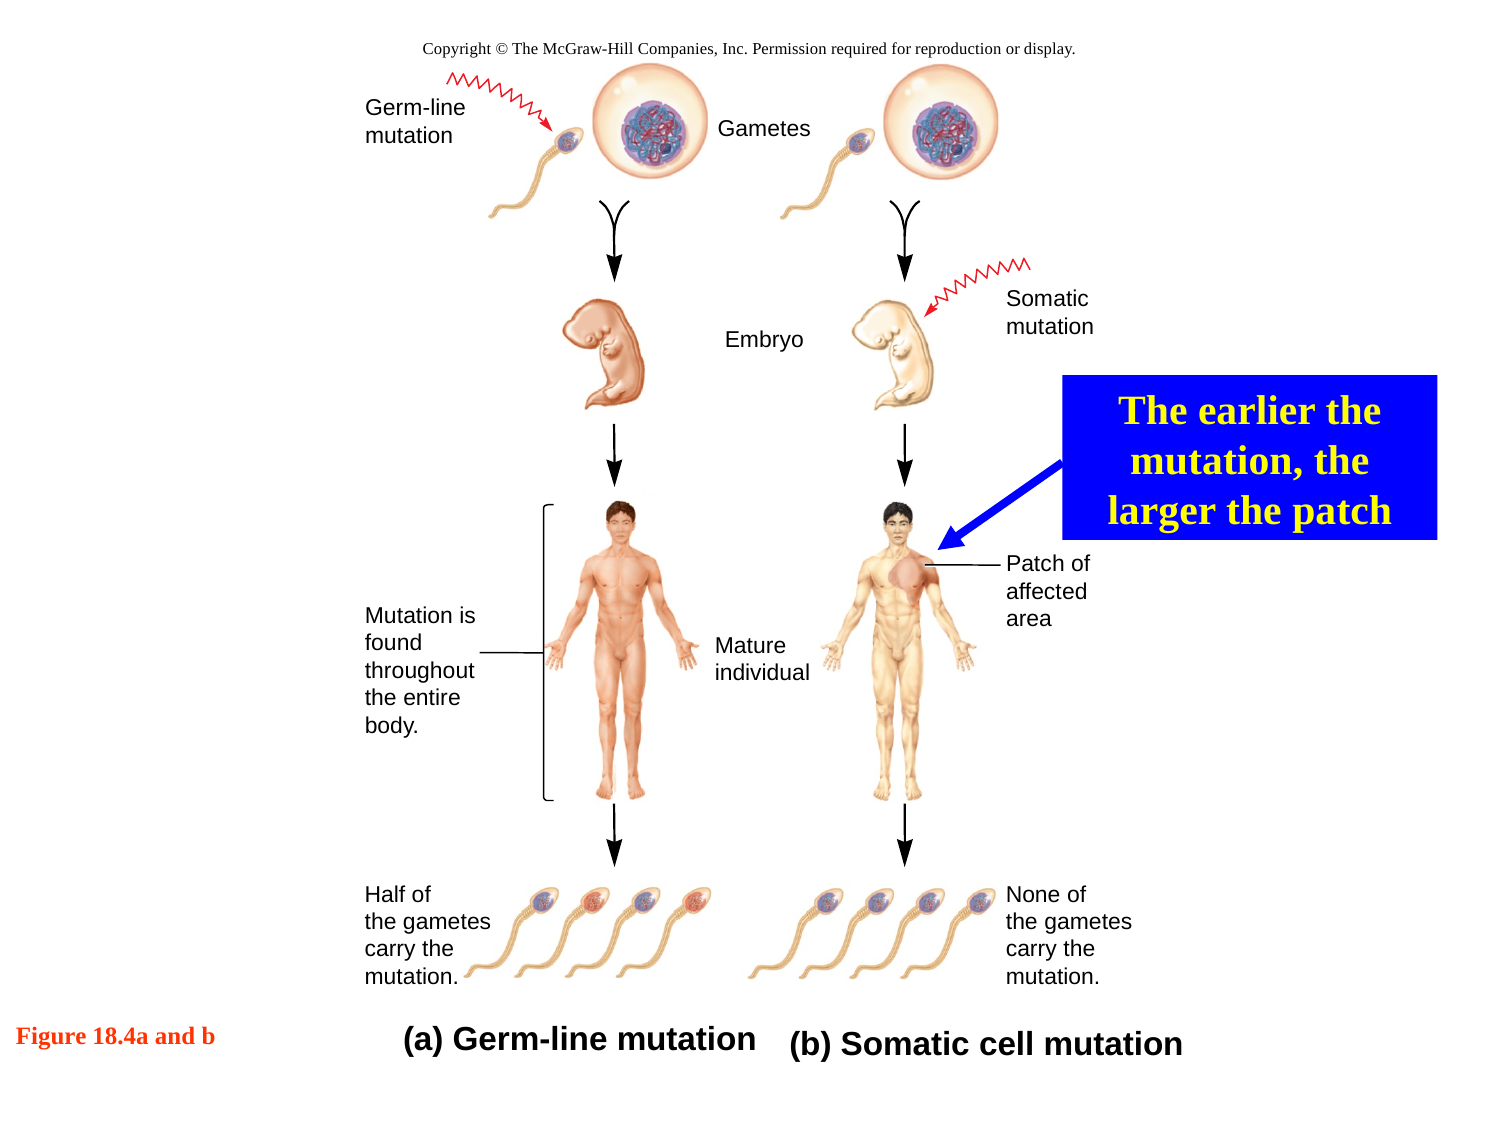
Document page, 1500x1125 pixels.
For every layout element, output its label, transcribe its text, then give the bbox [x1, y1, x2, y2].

text_box (b) Somatic cell mutation [789, 1022, 1185, 1063]
text_box Figure 18.4a and b [1, 1012, 231, 1058]
picture [741, 61, 1000, 981]
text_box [896, 423, 914, 488]
text_box Half of the gametes carry the mutation. [364, 879, 492, 989]
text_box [605, 803, 623, 868]
text_box (a) Germ-line mutation [403, 1017, 758, 1058]
text_box Copyright © The McGraw-Hill Companies, Inc. Permission required for reproduction or display. [422, 37, 1078, 58]
text_box None of the gametes carry the mutation. [1005, 879, 1133, 989]
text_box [605, 423, 623, 488]
text_box Somatic mutation [1006, 283, 1095, 339]
text_box Patch of affected area [1006, 548, 1091, 632]
text_box Mutation is found throughout the entire body. [364, 600, 455, 738]
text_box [446, 72, 553, 133]
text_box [896, 803, 914, 868]
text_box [479, 504, 554, 801]
text_box Germ-line mutation [364, 92, 455, 148]
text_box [923, 258, 1031, 318]
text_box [889, 200, 920, 283]
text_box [599, 200, 630, 283]
text_box Embryo [724, 324, 735, 353]
text_box The earlier the mutation, the larger the patch [1062, 375, 1438, 540]
text_box Mature individual [720, 630, 735, 686]
picture [460, 60, 716, 978]
text_box Gametes [720, 113, 735, 142]
